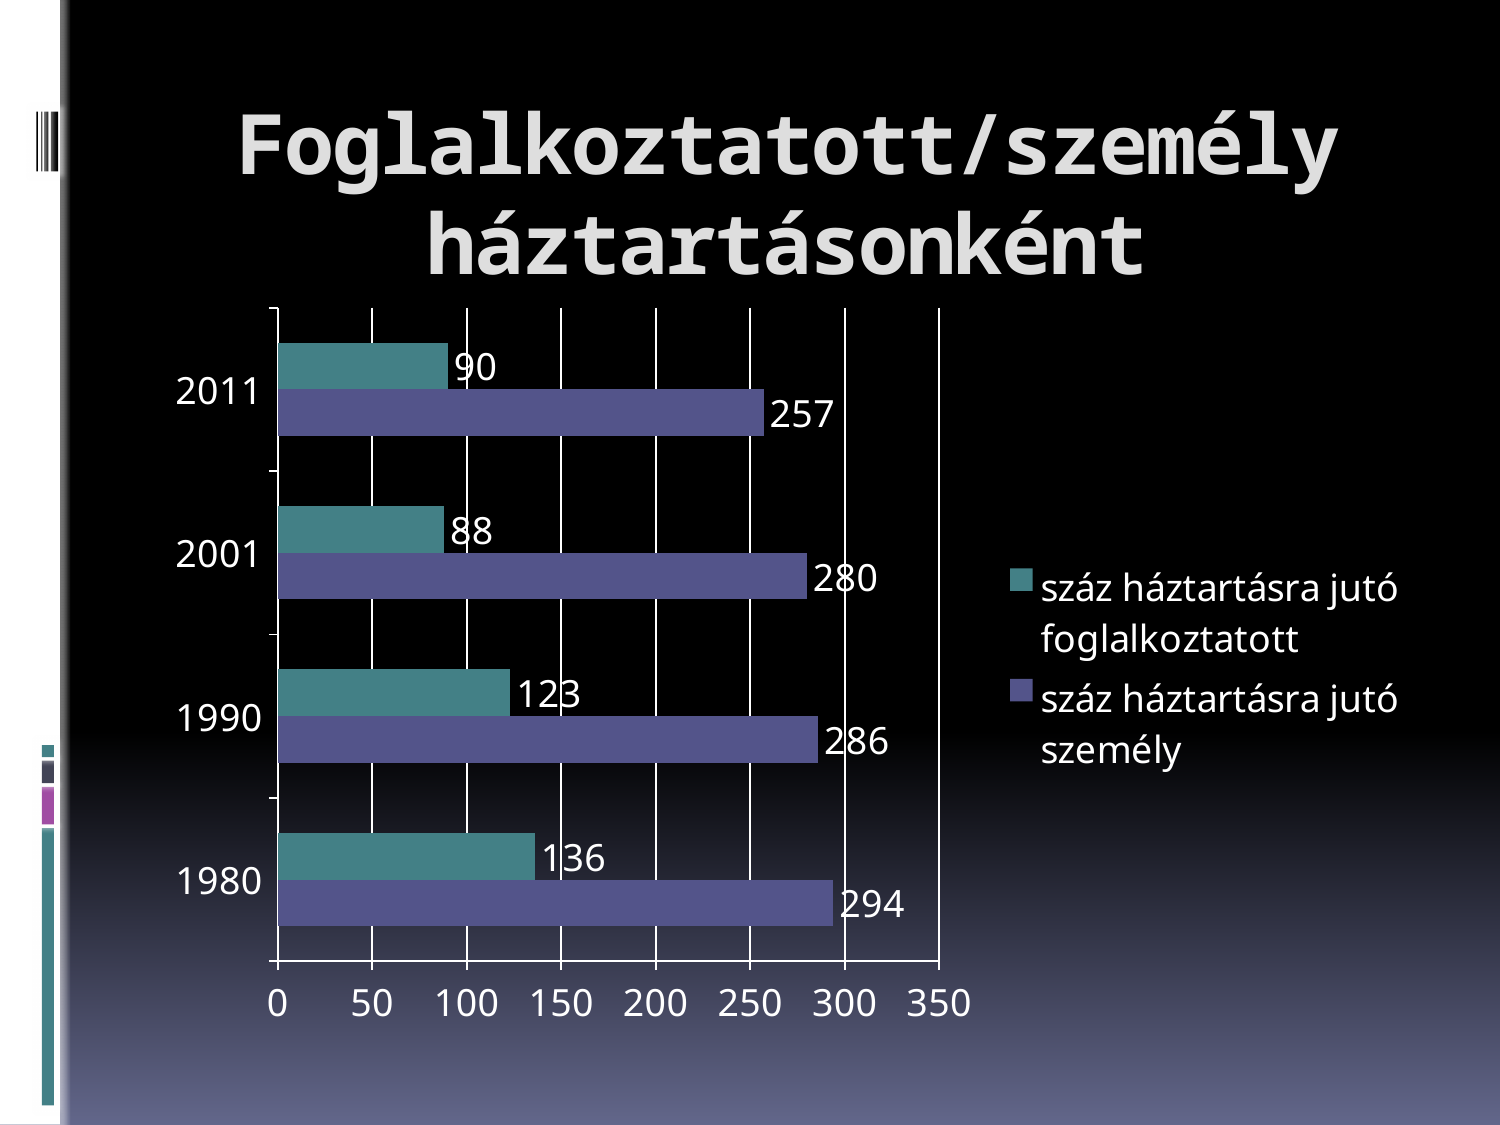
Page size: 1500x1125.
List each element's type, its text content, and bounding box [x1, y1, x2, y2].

chart [149, 292, 1426, 1044]
title Foglalkoztatott/személy háztartásonként [150, 83, 1425, 234]
